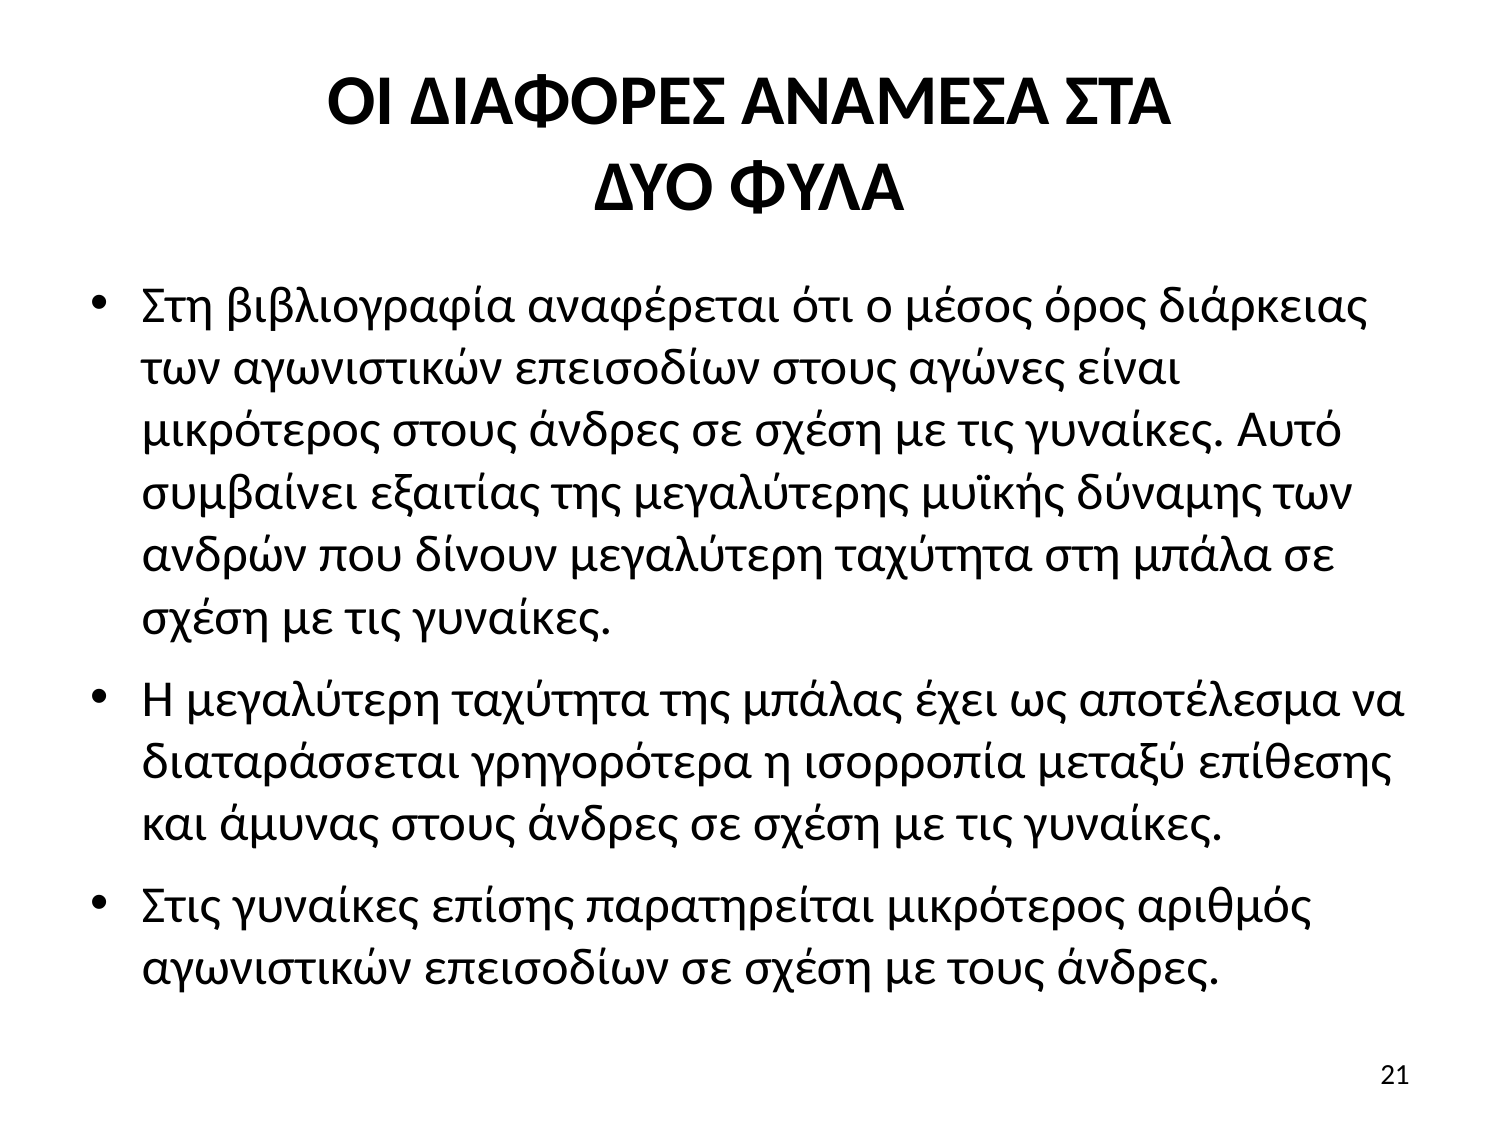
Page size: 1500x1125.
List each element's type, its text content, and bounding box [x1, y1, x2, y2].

list Στη βιβλιογραφία αναφέρεται ότι ο μέσος όρος διάρκειας των αγωνιστικών επεισοδίων στους αγώνες είναι μικρότερος στους άνδρες σε σχέση με τις γυναίκες. Αυτό συμβαίνει εξαιτίας της μεγαλύτερης μυϊκής δύναμης των ανδρών που δίνουν μεγαλύτερη ταχύτητα στη μπάλα σε σχέση με τις γυναίκες. Η μεγαλύτερη ταχύτητα της μπάλας έχει ως αποτέλεσμα να διαταράσσεται γρηγορότερα η ισορροπία μεταξύ επίθεσης και άμυνας στους άνδρες σε σχέση με τις γυναίκες. Στις γυναίκες επίσης παρατηρείται μικρότερος αριθμός αγωνιστικών επεισοδίων σε σχέση με τους άνδρες. [75, 262, 1425, 1035]
title ΟΙ ΔΙΑΦΟΡΕΣ ΑΝΑΜΕΣΑ ΣΤΑ ΔΥΟ ΦΥΛΑ [75, 45, 1425, 233]
slide_number 21 [1074, 1042, 1425, 1103]
